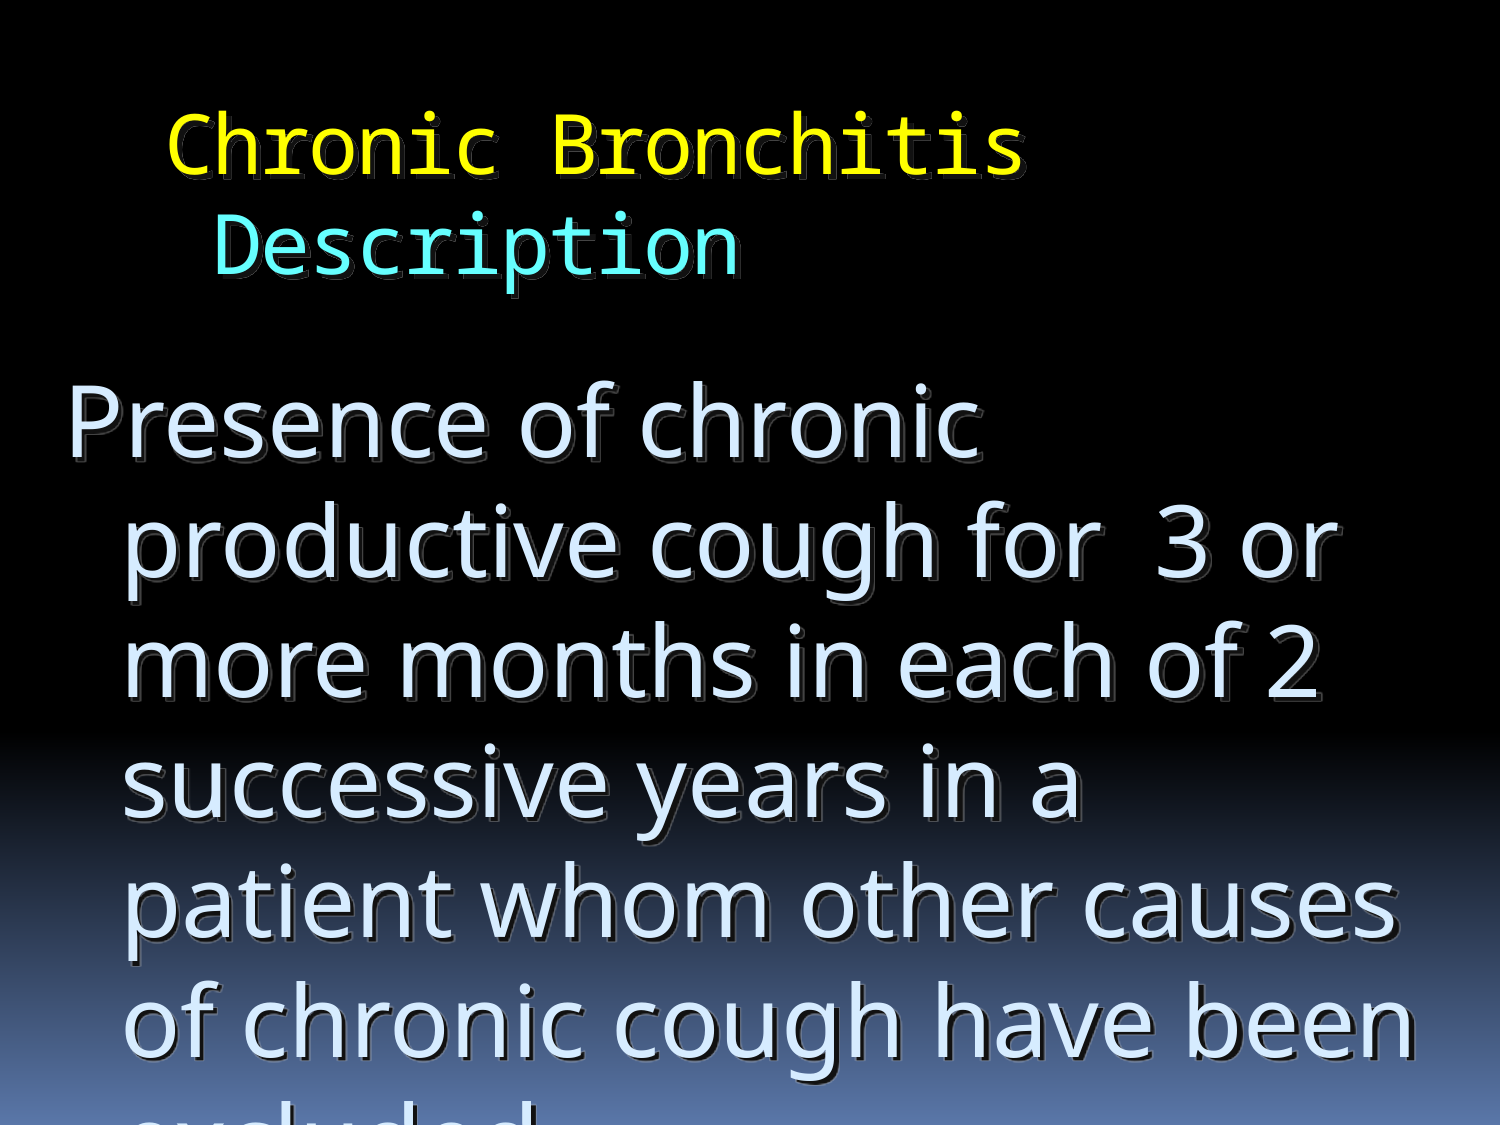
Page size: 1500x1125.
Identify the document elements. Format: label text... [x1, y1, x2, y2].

list Presence of chronic productive cough for 3 or more months in each of 2 successive years in a patient whom other causes of chronic cough have been excluded [37, 349, 1438, 1038]
title Chronic Bronchitis Description [150, 84, 1425, 235]
